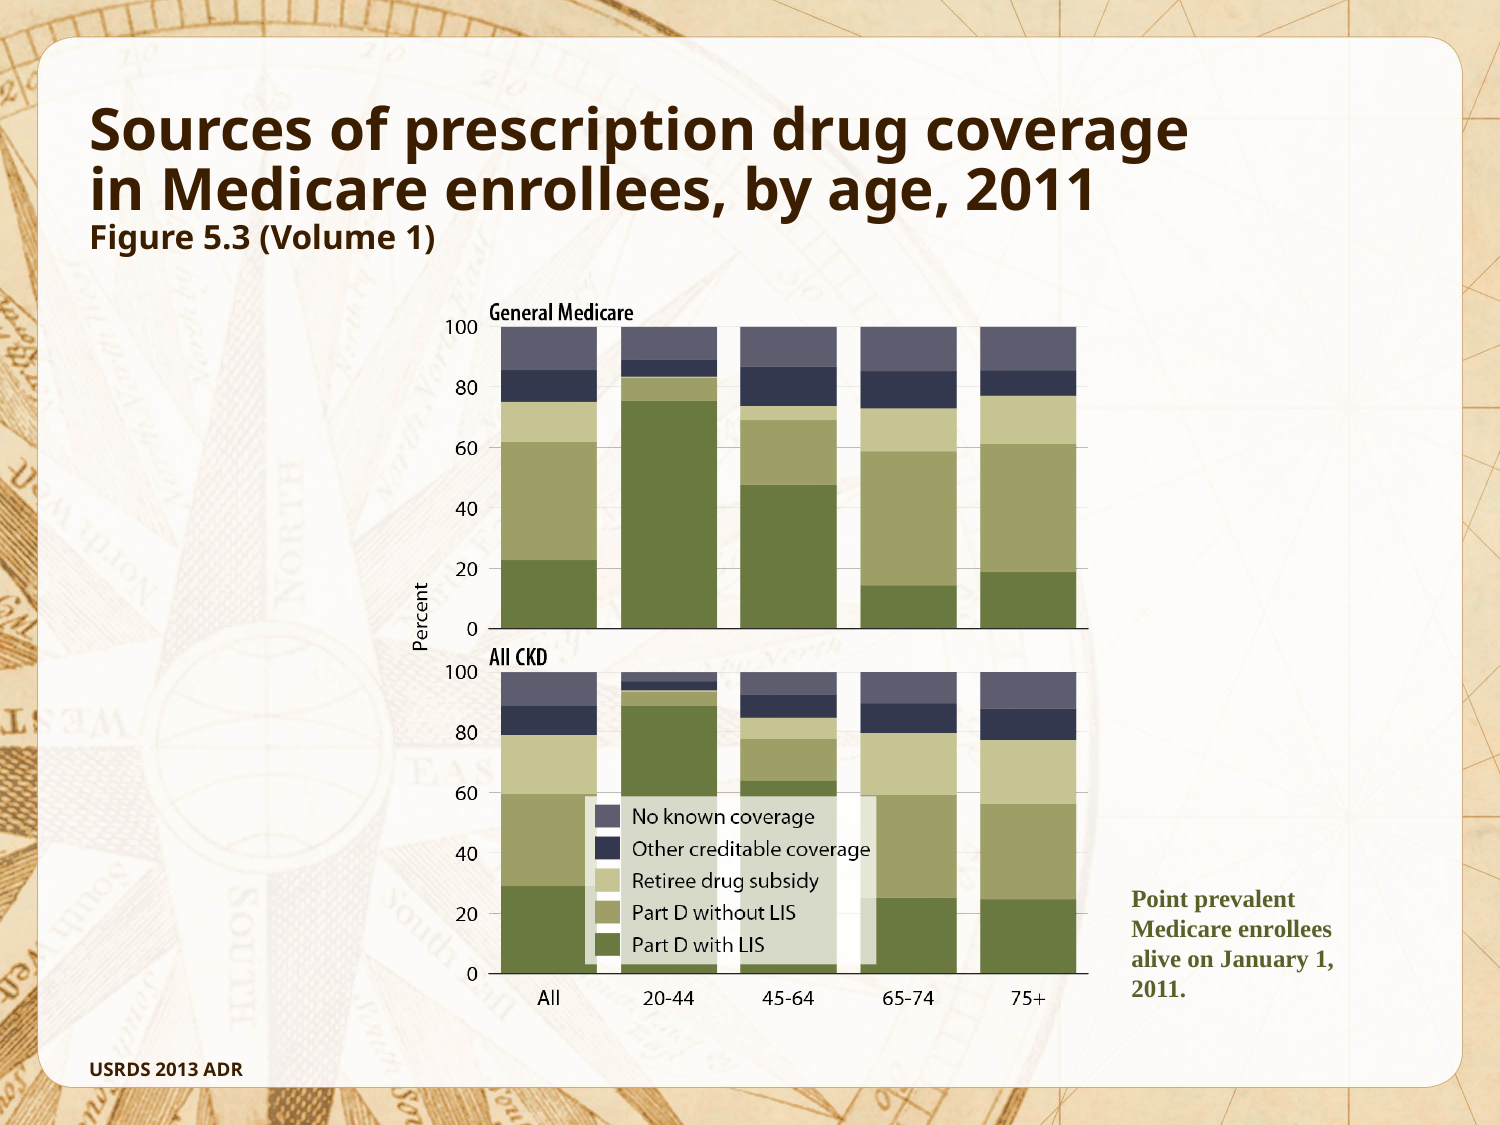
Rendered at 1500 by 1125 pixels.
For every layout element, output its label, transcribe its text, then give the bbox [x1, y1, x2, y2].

title Sources of prescription drug coverage in Medicare enrollees, by age, 2011 Figure 5.3 (Volume 1) [74, 45, 1425, 264]
picture [0, 0, 1500, 1125]
text_box Point prevalent Medicare enrollees alive on January 1, 2011. [1131, 875, 1366, 1011]
